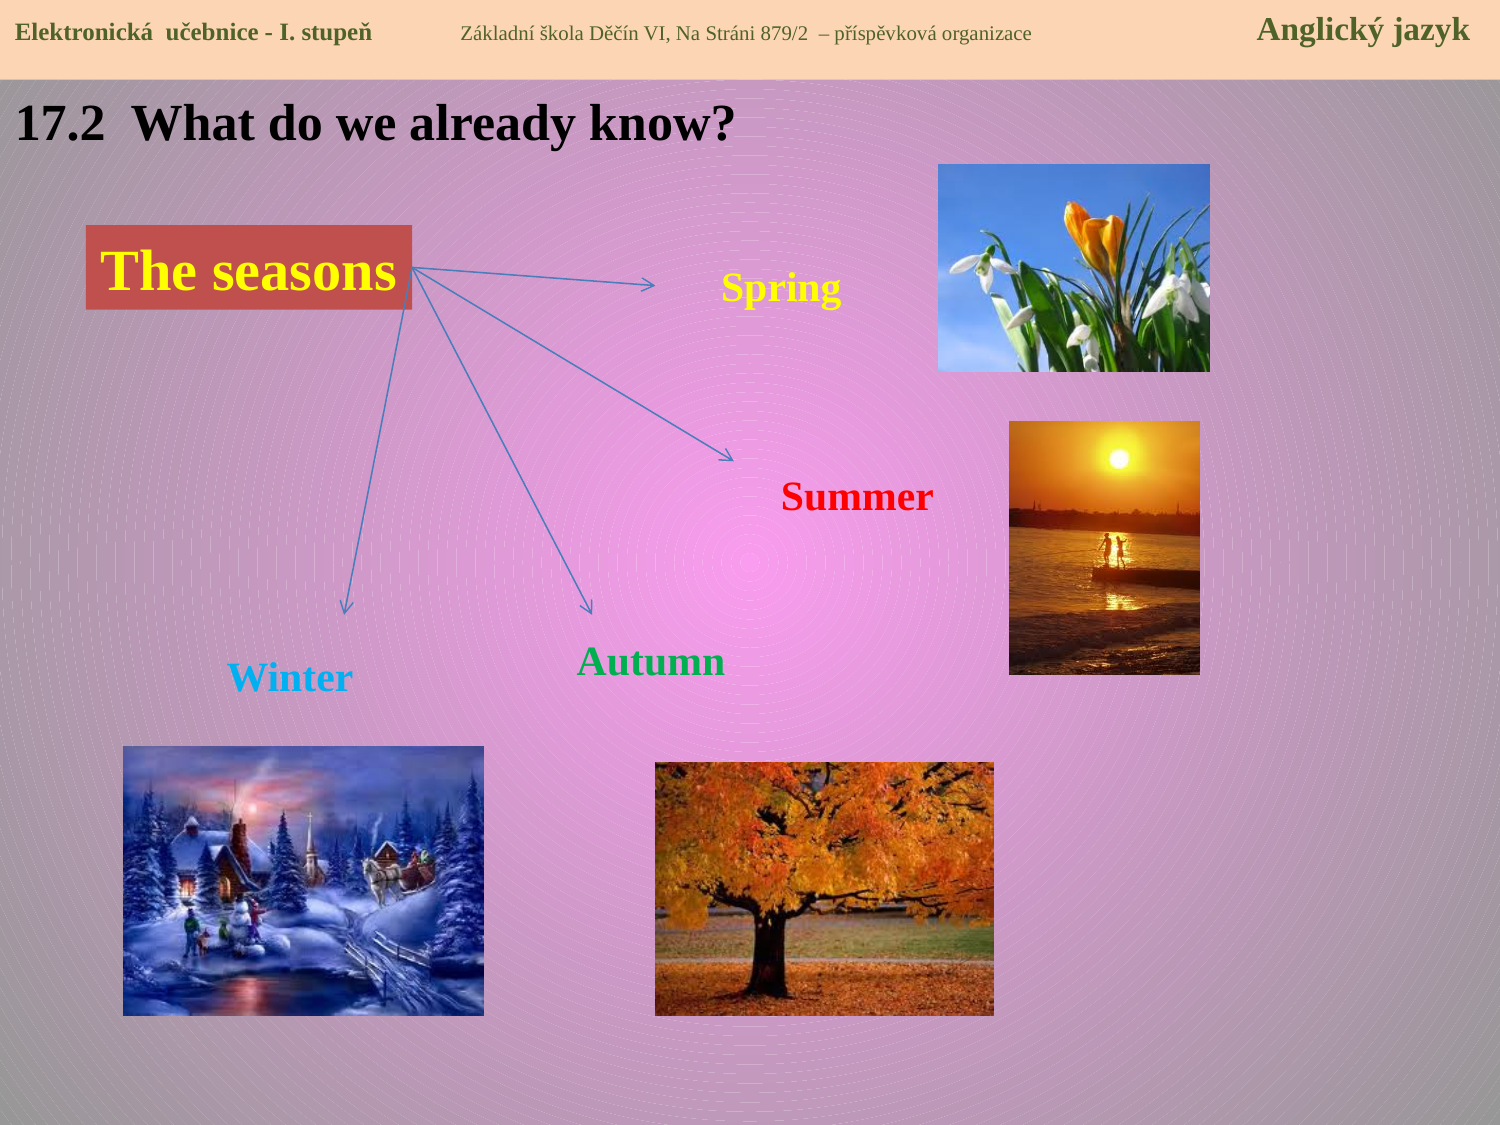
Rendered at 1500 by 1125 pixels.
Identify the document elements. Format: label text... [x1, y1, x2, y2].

text_box The seasons [85, 225, 413, 310]
picture [123, 745, 484, 1016]
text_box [593, 267, 735, 462]
text_box Summer [766, 461, 949, 527]
text_box Autumn [561, 626, 741, 692]
text_box 17.2 What do we already know? [0, 80, 1388, 149]
text_box [738, 574, 1471, 925]
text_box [416, 267, 593, 616]
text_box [343, 267, 414, 616]
picture [655, 761, 994, 1016]
text_box Elektronická učebnice - I. stupeň Základní škola Děčín VI, Na Stráni 879/2 – příspěvková organizace Anglický jazyk [0, 0, 1500, 80]
picture [1008, 420, 1200, 676]
text_box Winter [211, 642, 379, 708]
picture [938, 164, 1211, 372]
text_box Spring [706, 252, 857, 318]
